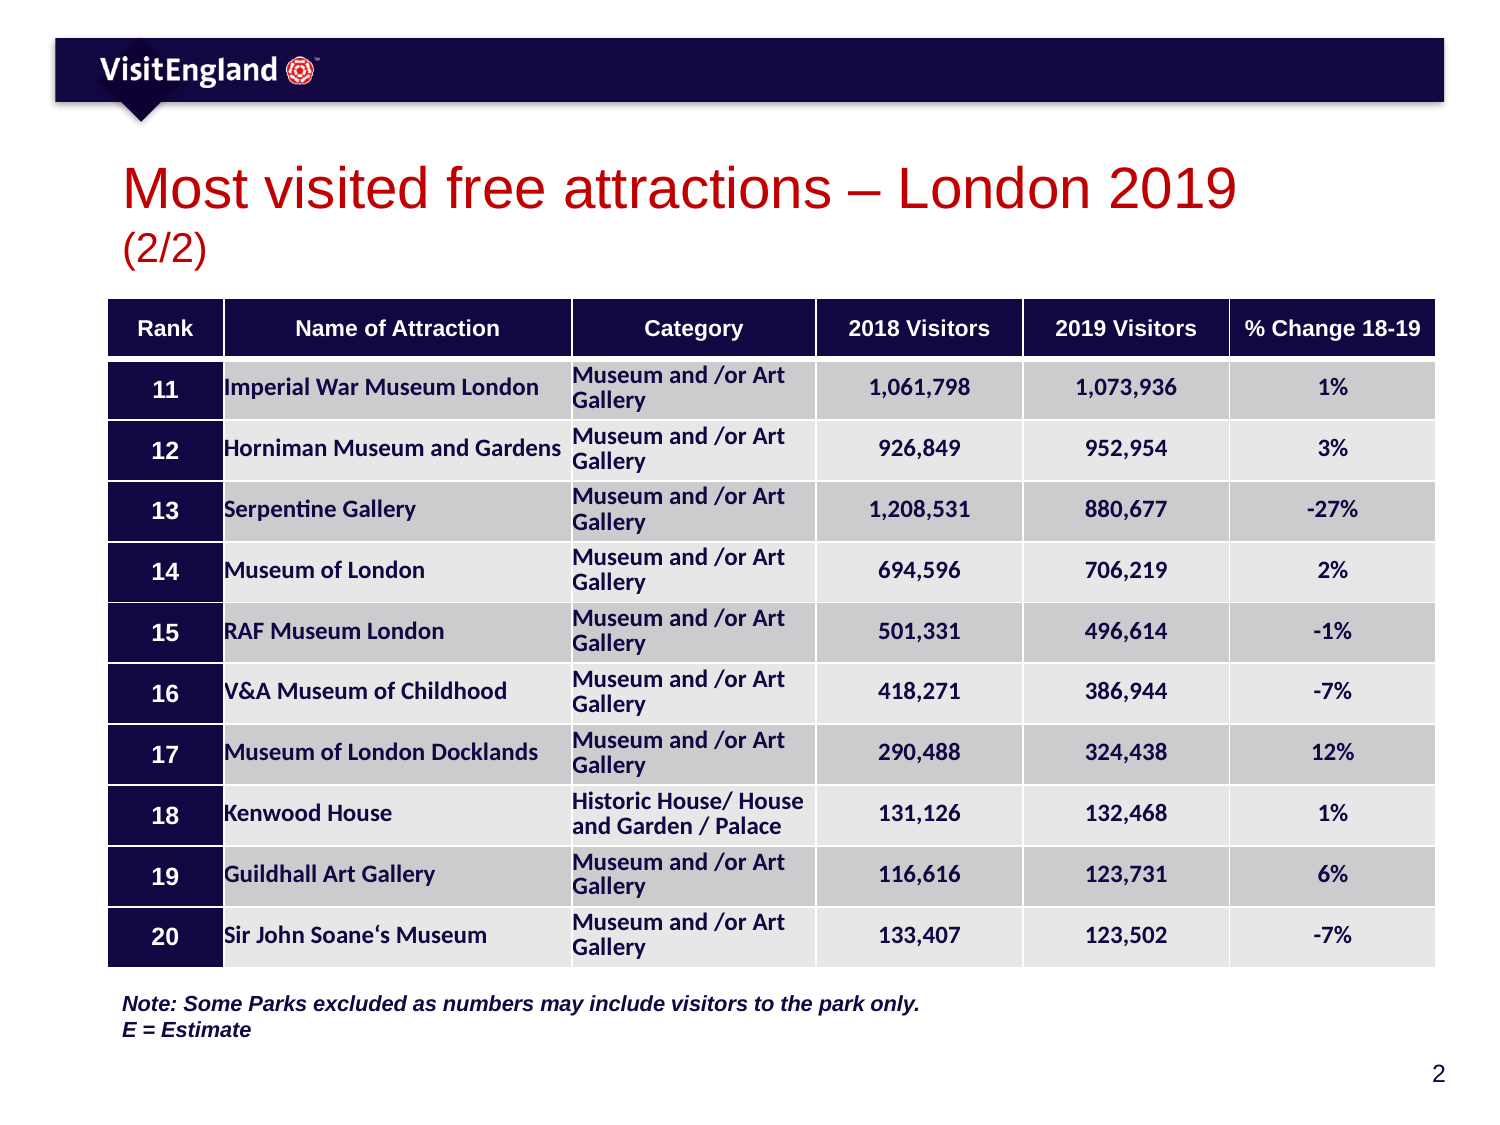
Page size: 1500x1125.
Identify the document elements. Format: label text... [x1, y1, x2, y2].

table_cell 12% [1230, 725, 1435, 784]
table_cell 15 [108, 603, 223, 662]
text_box Note: Some Parks excluded as numbers may include visitors to the park only. E = Estimate [107, 982, 1405, 1050]
table_cell 123,502 [1024, 908, 1229, 967]
table_header 2019 Visitors [1024, 299, 1229, 356]
table_cell 2% [1230, 543, 1435, 602]
table_cell 14 [108, 543, 223, 602]
table_cell 386,944 [1024, 664, 1229, 723]
table_cell 926,849 [817, 421, 1022, 480]
table_cell 1,061,798 [817, 362, 1022, 419]
table_cell -7% [1230, 664, 1435, 723]
table_cell Museum and /or Art Gallery [573, 482, 815, 541]
table_cell Horniman Museum and Gardens [225, 421, 571, 480]
table_cell Museum and /or Art Gallery [573, 421, 815, 480]
table_cell 18 [108, 786, 223, 845]
table_cell Museum of London [225, 543, 571, 602]
table_header % Change 18-19 [1230, 299, 1435, 356]
table_cell 13 [108, 482, 223, 541]
table_cell 1,073,936 [1024, 362, 1229, 419]
table_cell Museum and /or Art Gallery [573, 362, 815, 419]
table_cell 17 [108, 725, 223, 784]
table_cell 1% [1230, 362, 1435, 419]
table_cell 290,488 [817, 725, 1022, 784]
table_cell Museum and /or Art Gallery [573, 725, 815, 784]
table_cell 116,616 [817, 847, 1022, 906]
table_header Name of Attraction [225, 299, 571, 356]
table_cell 131,126 [817, 786, 1022, 845]
picture [95, 56, 322, 88]
table_header Rank [108, 299, 223, 356]
table_cell 123,731 [1024, 847, 1229, 906]
table_cell 501,331 [817, 603, 1022, 662]
table_cell 6% [1230, 847, 1435, 906]
table_cell Imperial War Museum London [225, 362, 571, 419]
table_cell 324,438 [1024, 725, 1229, 784]
title Most visited free attractions – London 2019 (2/2) [107, 143, 1445, 276]
table_cell Museum and /or Art Gallery [573, 603, 815, 662]
table_cell 11 [108, 362, 223, 419]
table_cell 496,614 [1024, 603, 1229, 662]
table_cell 952,954 [1024, 421, 1229, 480]
table_cell 1,208,531 [817, 482, 1022, 541]
table_cell Historic House/ House and Garden / Palace [573, 786, 815, 845]
table_cell 19 [108, 847, 223, 906]
table_cell Museum and /or Art Gallery [573, 908, 815, 967]
table_cell V&A Museum of Childhood [225, 664, 571, 723]
table_header Category [573, 299, 815, 356]
table_cell Kenwood House [225, 786, 571, 845]
table_cell 12 [108, 421, 223, 480]
table_cell 1% [1230, 786, 1435, 845]
table_cell RAF Museum London [225, 603, 571, 662]
table_header 2018 Visitors [817, 299, 1022, 356]
table_cell Guildhall Art Gallery [225, 847, 571, 906]
table_cell 880,677 [1024, 482, 1229, 541]
table_cell -7% [1230, 908, 1435, 967]
table_cell Serpentine Gallery [225, 482, 571, 541]
table_cell 694,596 [817, 543, 1022, 602]
table_cell Sir John Soane‘s Museum [225, 908, 571, 967]
table_cell Museum and /or Art Gallery [573, 543, 815, 602]
table_cell 133,407 [817, 908, 1022, 967]
table_cell -1% [1230, 603, 1435, 662]
table_cell 418,271 [817, 664, 1022, 723]
table_cell 20 [108, 908, 223, 967]
table_cell Museum and /or Art Gallery [573, 664, 815, 723]
table_cell -27% [1230, 482, 1435, 541]
table_cell 132,468 [1024, 786, 1229, 845]
table_cell 706,219 [1024, 543, 1229, 602]
table_cell Museum of London Docklands [225, 725, 571, 784]
table_cell 3% [1230, 421, 1435, 480]
table_cell 16 [108, 664, 223, 723]
table_cell Museum and /or Art Gallery [573, 847, 815, 906]
